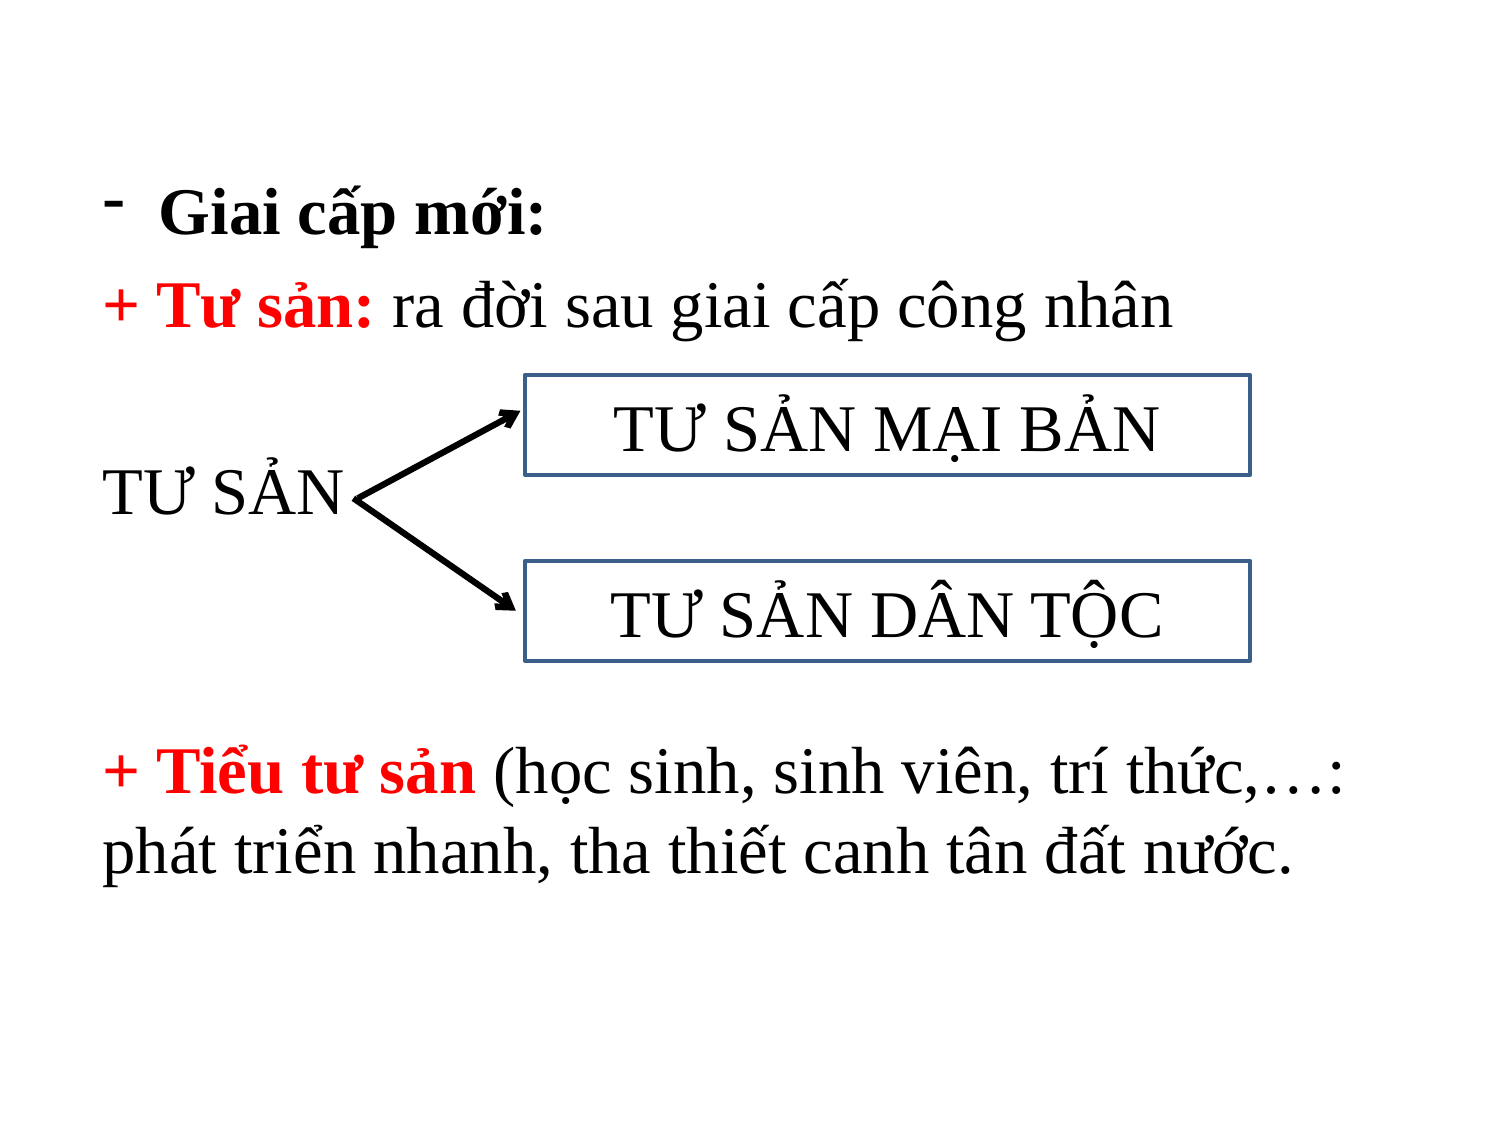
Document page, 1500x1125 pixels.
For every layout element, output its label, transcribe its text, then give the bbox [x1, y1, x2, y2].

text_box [357, 410, 521, 499]
list Giai cấp mới: + Tư sản: ra đời sau giai cấp công nhân TƯ SẢN + Tiểu tư sản (học sinh, sinh viên, trí thức,…: phát triển nhanh, tha thiết canh tân đất nước. [87, 160, 1438, 903]
text_box TƯ SẢN MẠI BẢN [523, 373, 1252, 477]
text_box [353, 498, 517, 612]
text_box TƯ SẢN DÂN TỘC [523, 559, 1252, 663]
